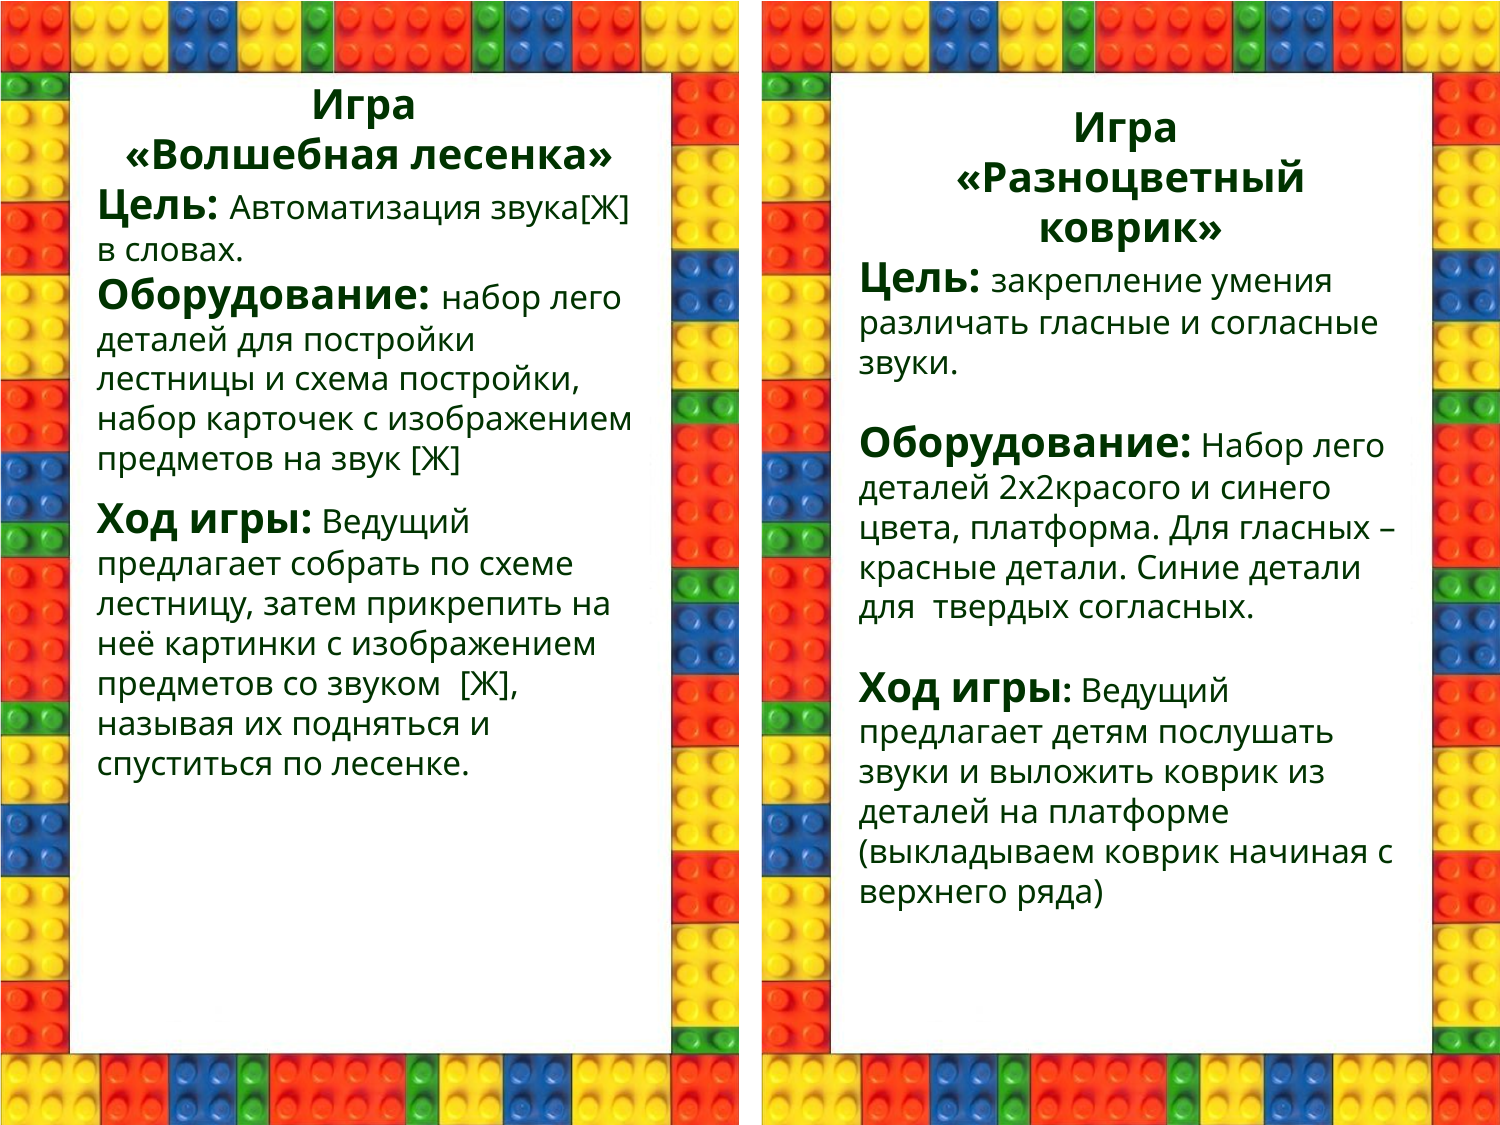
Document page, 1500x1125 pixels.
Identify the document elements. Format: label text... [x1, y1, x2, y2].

text_box Игра «Разноцветный коврик» Цель: закрепление умения различать гласные и согласные звуки. Оборудование: Набор лего деталей 2х2красого и синего цвета, платформа. Для гласных – красные детали. Синие детали для твердых согласных. Ход игры: Ведущий предлагает детям послушать звуки и выложить коврик из деталей на платформе (выкладываем коврик начиная с верхнего ряда) [843, 93, 1418, 191]
picture [0, 2, 1500, 1125]
text_box Игра «Волшебная лесенка» Цель: Автоматизация звука[Ж] в словах. Оборудование: набор лего деталей для постройки лестницы и схема постройки, набор карточек с изображением предметов на звук [Ж] Ход игры: Ведущий предлагает собрать по схеме лестницу, затем прикрепить на неё картинки с изображением предметов со звуком [Ж], называя их подняться и спуститься по лесенке. [81, 70, 657, 191]
